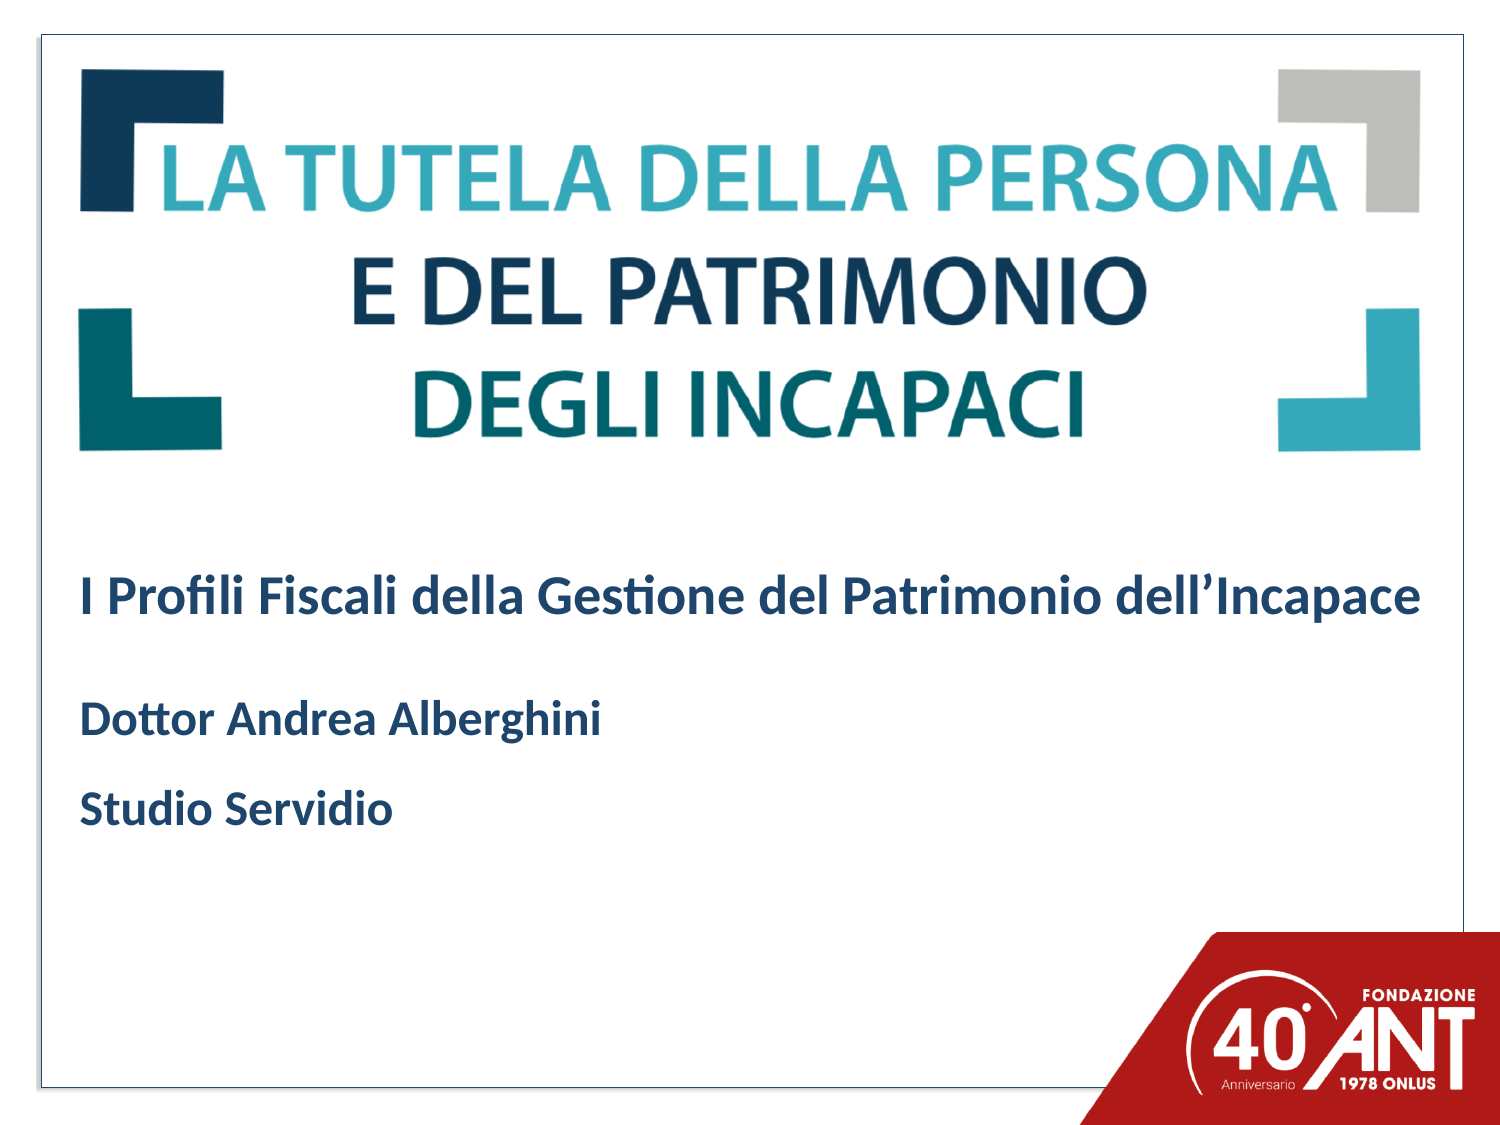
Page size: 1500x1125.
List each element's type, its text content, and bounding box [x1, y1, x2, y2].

picture [1076, 932, 1500, 1125]
picture [76, 66, 1424, 455]
text_box I Profili Fiscali della Gestione del Patrimonio dell’Incapace Dottor Andrea Alberghini Studio Servidio [64, 550, 1477, 843]
